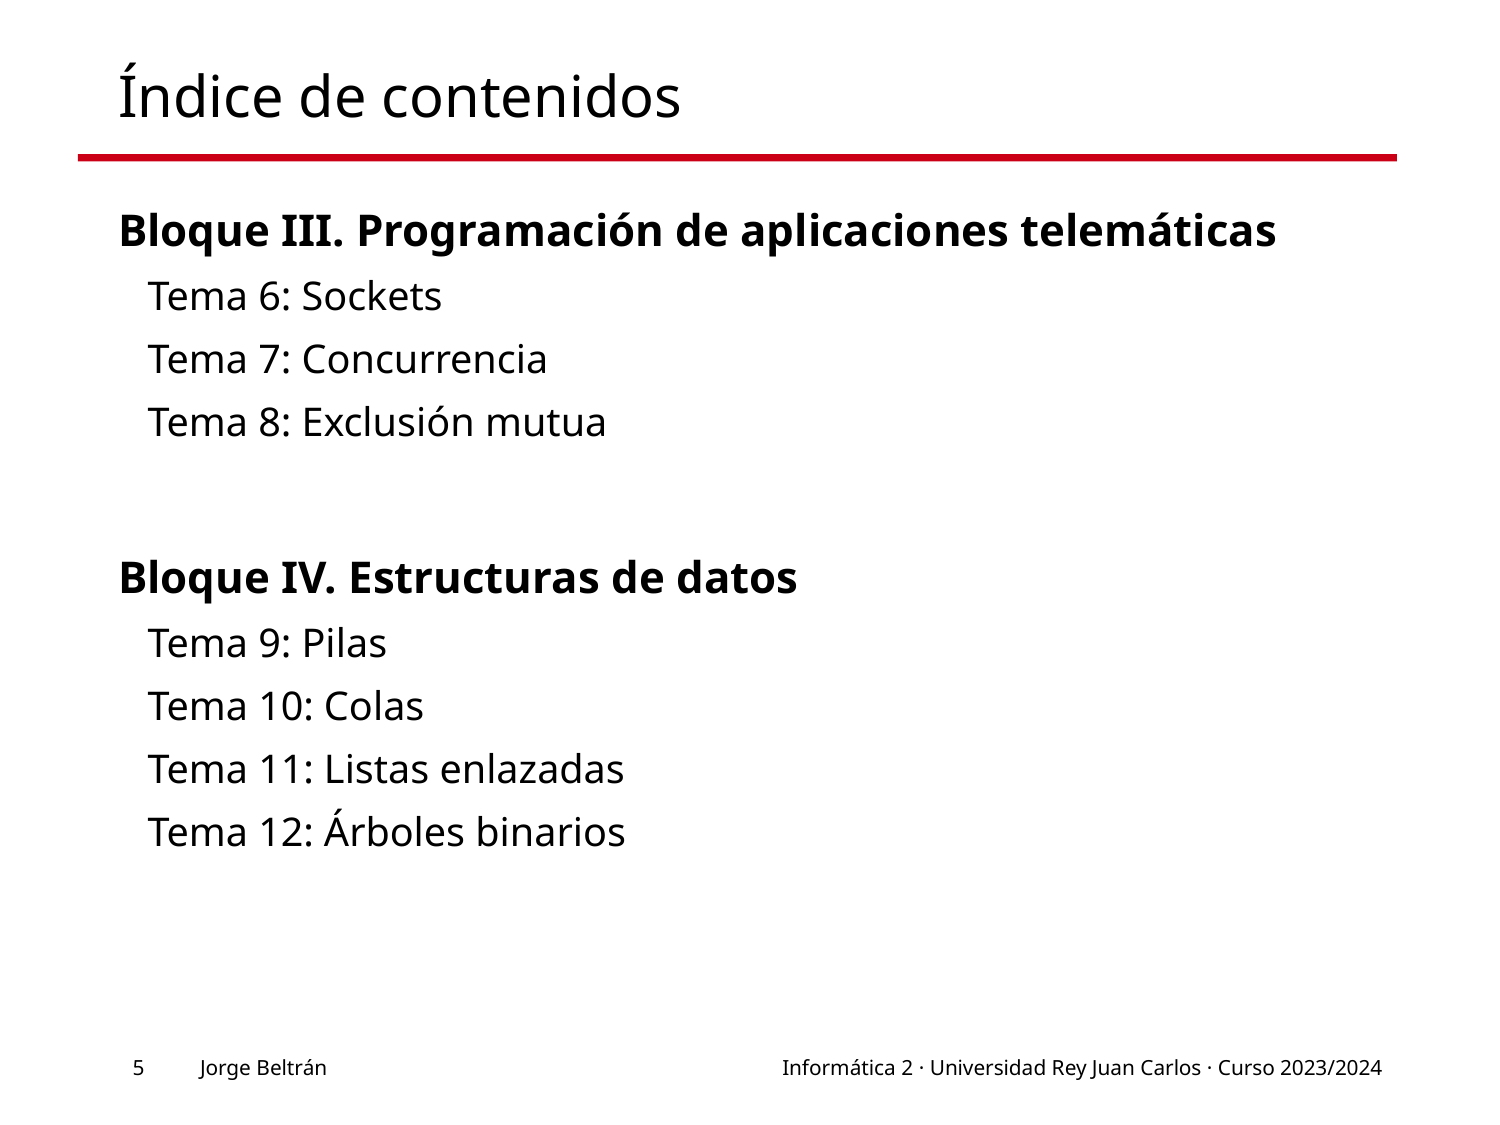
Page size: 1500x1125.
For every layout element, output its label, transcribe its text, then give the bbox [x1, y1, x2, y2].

list Bloque III. Programación de aplicaciones telemáticas Tema 6: Sockets Tema 7: Concurrencia Tema 8: Exclusión mutua Bloque IV. Estructuras de datos Tema 9: Pilas Tema 10: Colas Tema 11: Listas enlazadas Tema 12: Árboles binarios [103, 185, 1397, 1014]
title Índice de contenidos [103, 59, 1397, 138]
